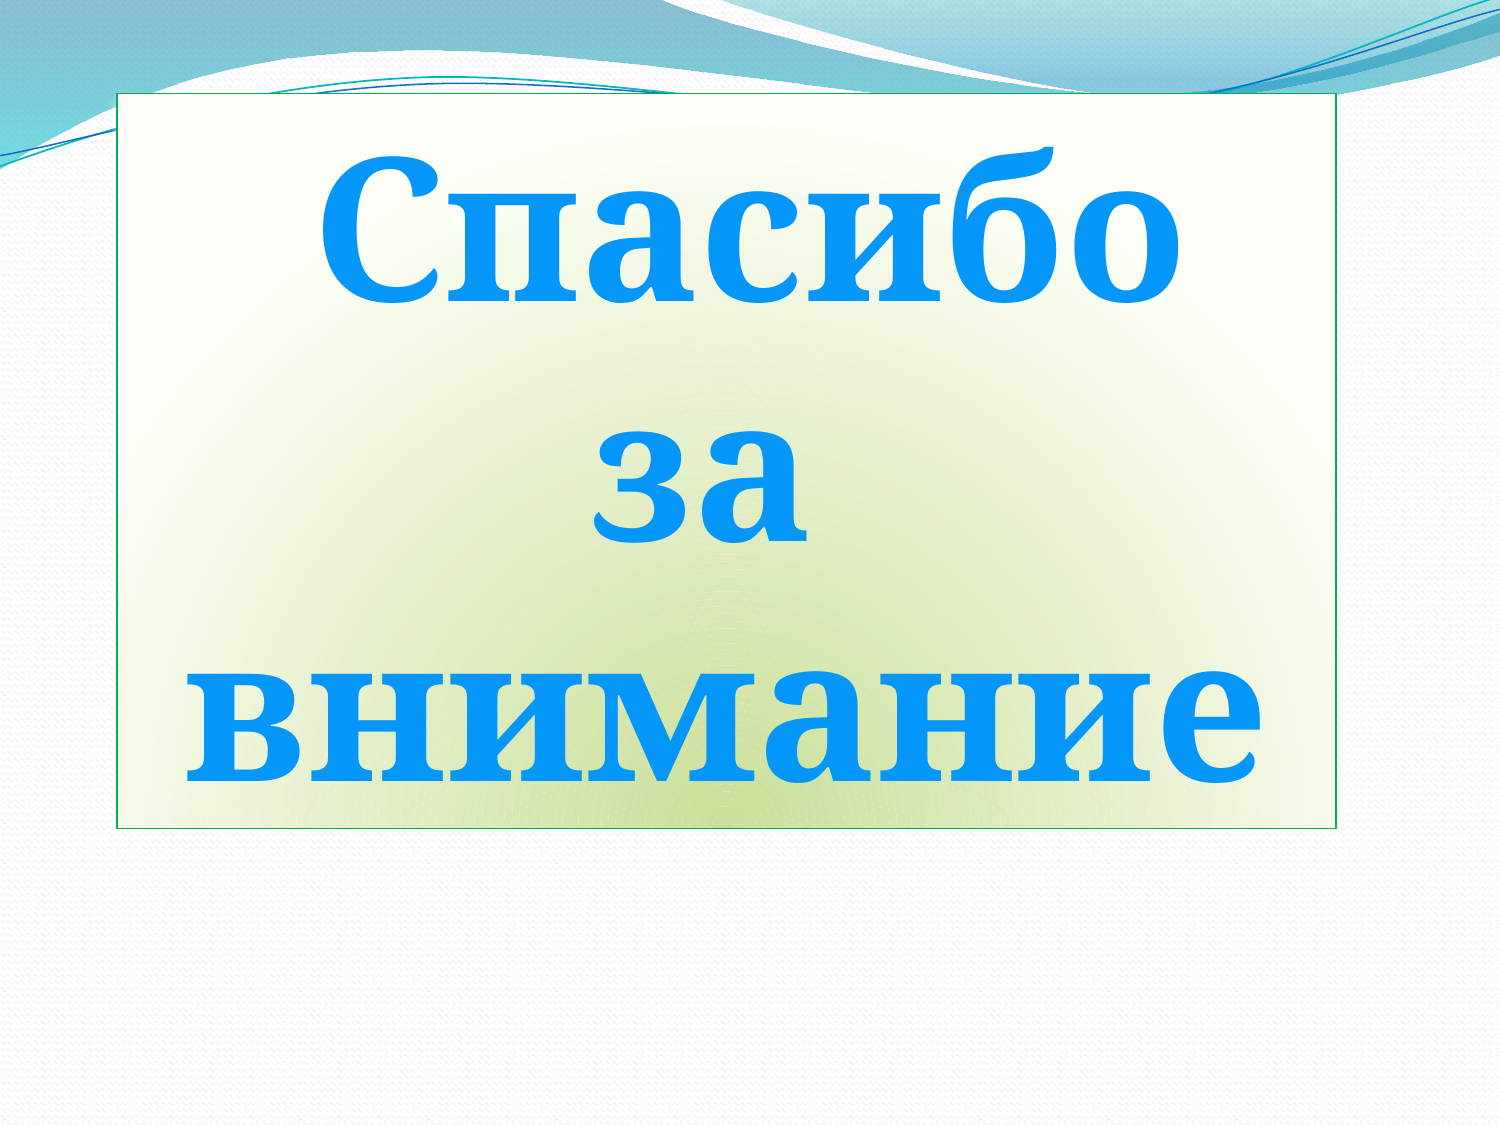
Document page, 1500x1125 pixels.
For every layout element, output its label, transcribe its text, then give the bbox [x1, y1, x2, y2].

text_box Спасибо за внимание [116, 93, 1337, 829]
